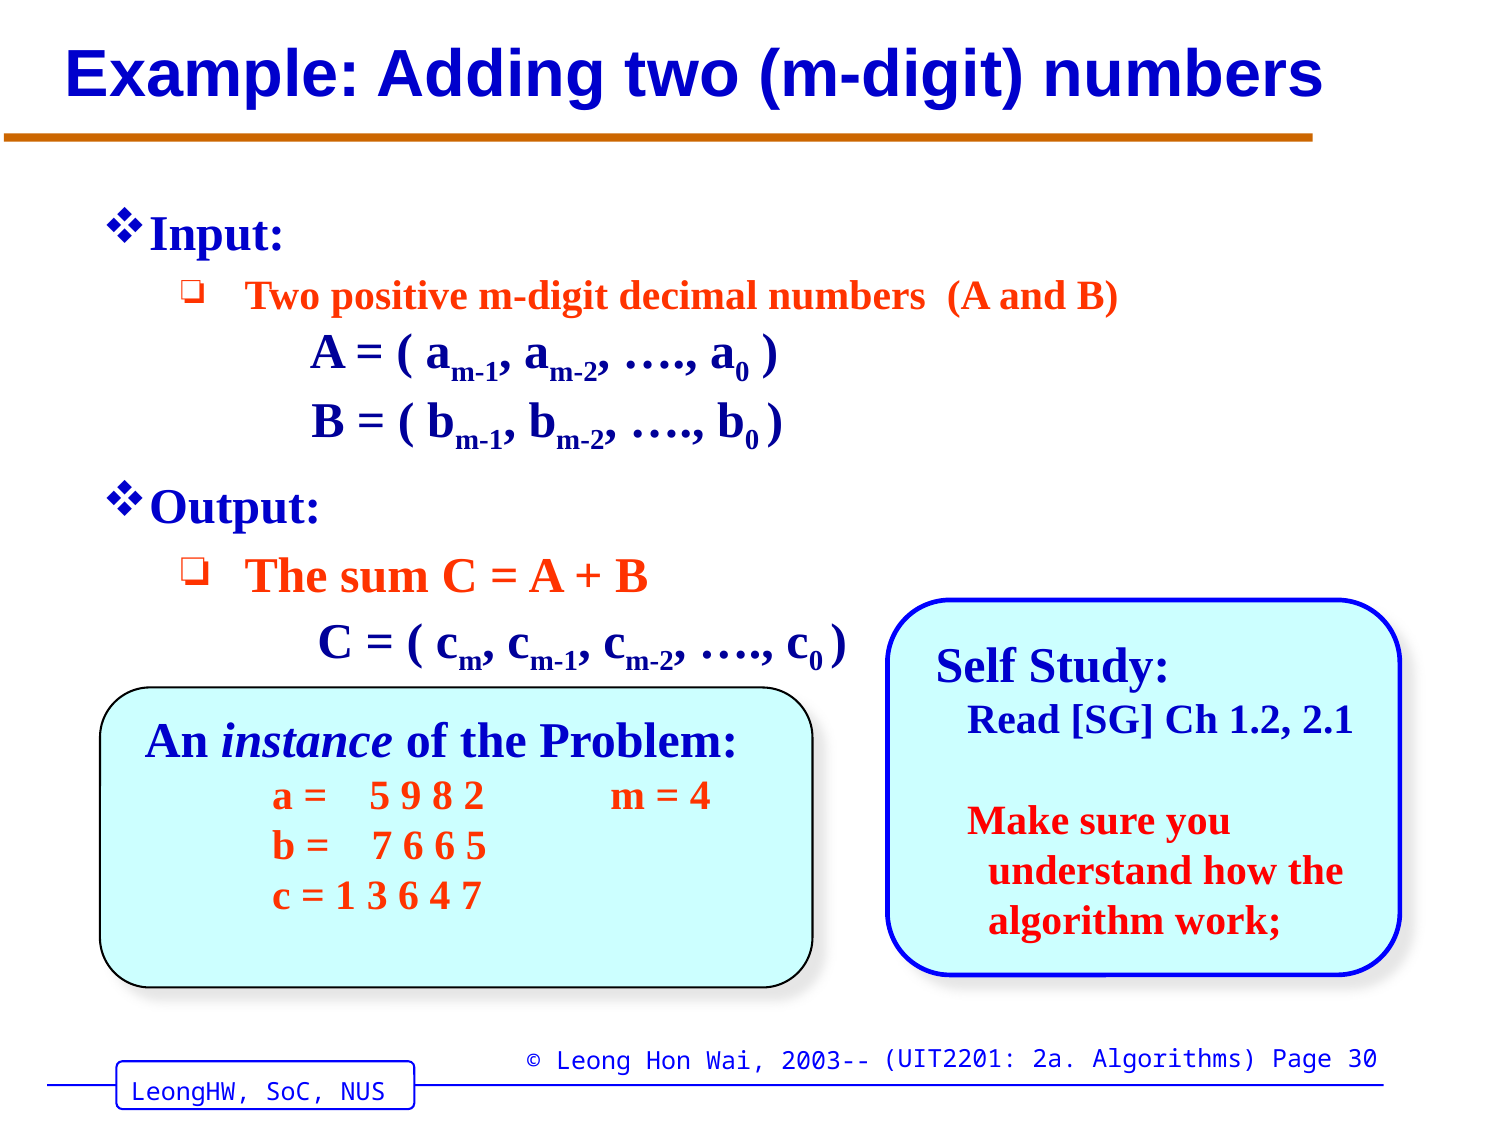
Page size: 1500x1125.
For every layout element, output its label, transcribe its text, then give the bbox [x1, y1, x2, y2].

text_box Self Study: Read [SG] Ch 1.2, 2.1 Make sure you understand how the algorithm work; [887, 599, 1400, 975]
list Input: Two positive m-digit decimal numbers (A and B) A = ( am-1, am-2, …., a0 ) B = ( bm-1, bm-2, …., b0 ) Output: The sum C = A + B C = ( cm, cm-1, cm-2, …., c0 ) [86, 199, 1363, 688]
text_box An instance of the Problem: a = 5 9 8 2 m = 4 b = 7 6 6 5 c = 1 3 6 4 7 [99, 687, 813, 988]
title Example: Adding two (m-digit) numbers [49, 24, 1396, 126]
